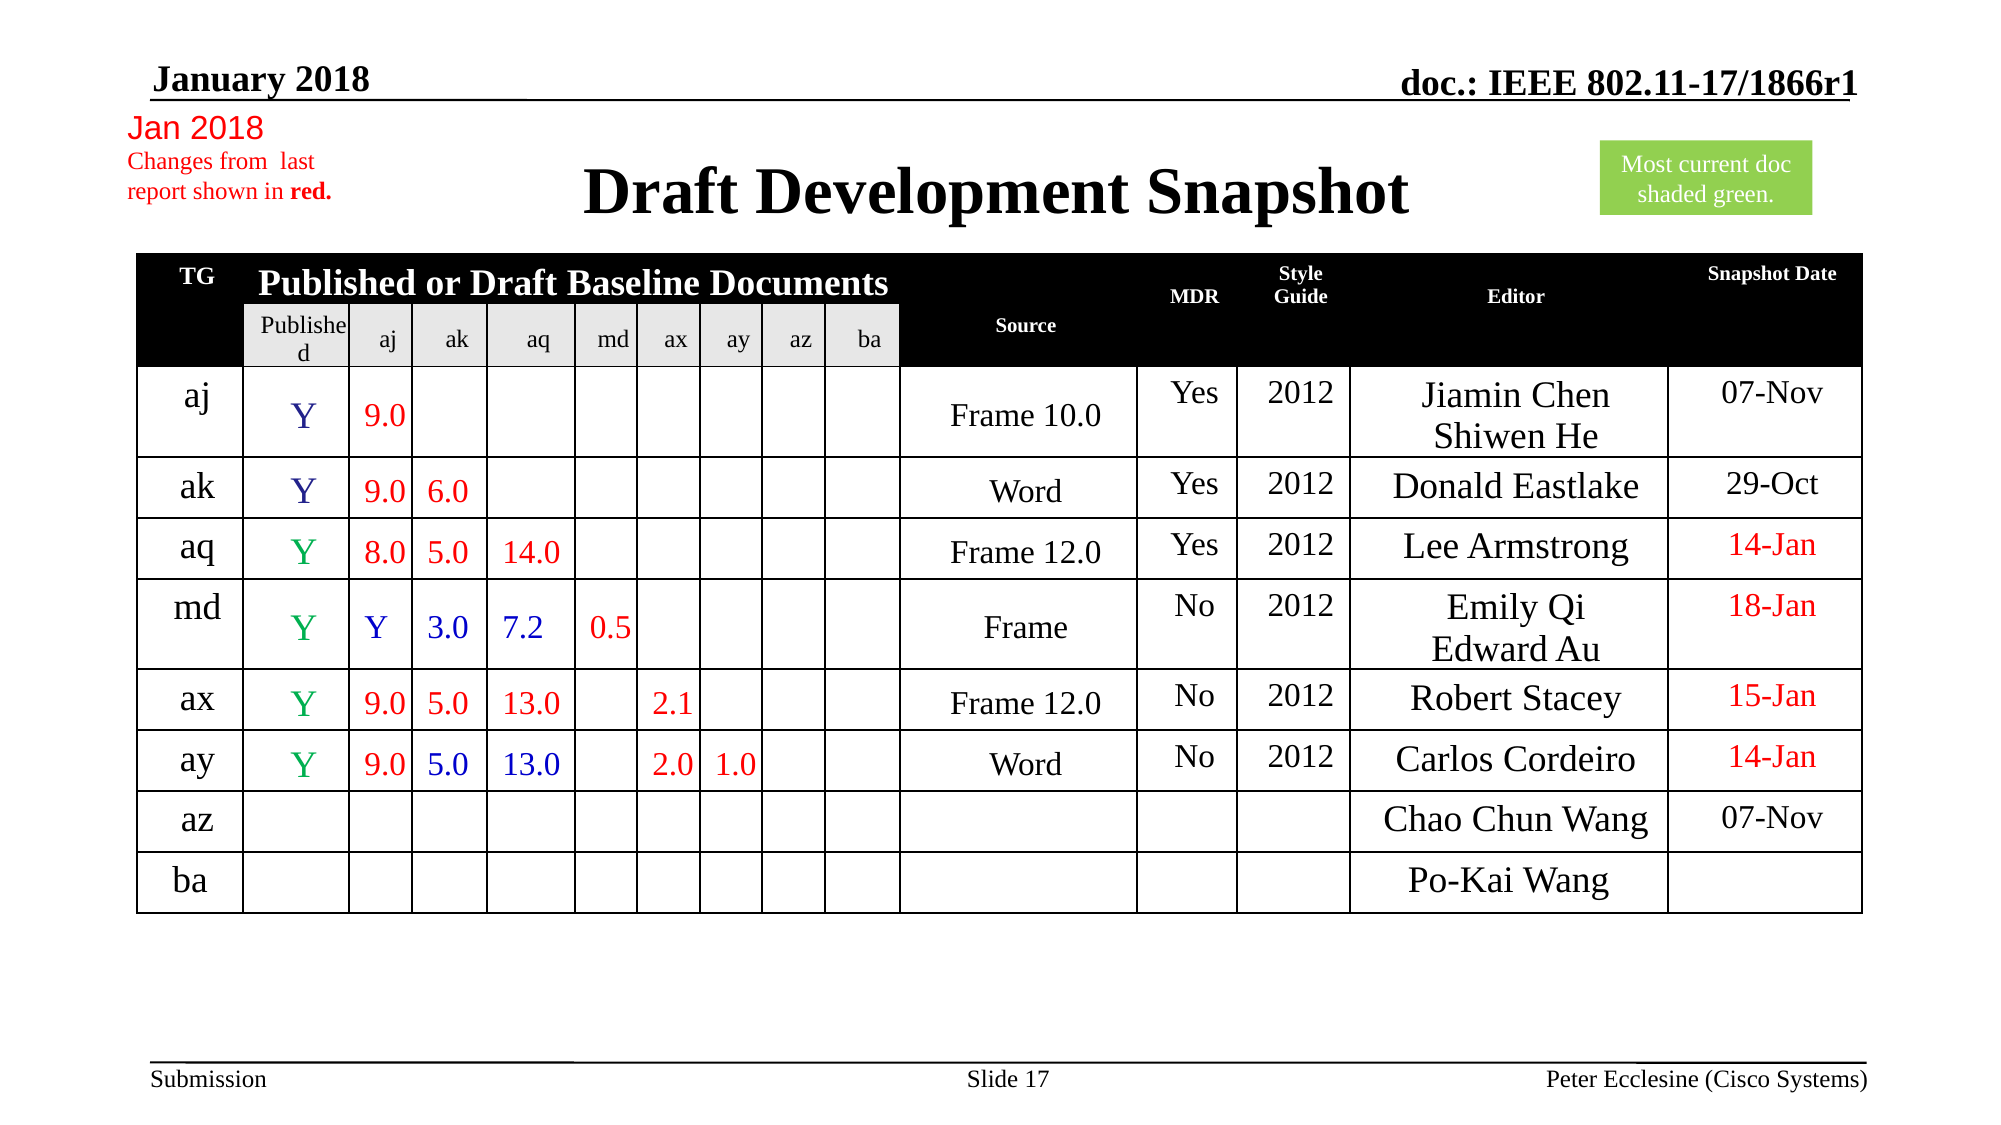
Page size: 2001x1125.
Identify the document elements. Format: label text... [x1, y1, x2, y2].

table_cell [350, 853, 411, 912]
table_cell [576, 519, 636, 578]
table_cell [638, 519, 699, 578]
table_cell [763, 731, 824, 790]
table_cell Carlos Cordeiro [1351, 731, 1667, 790]
table_cell 3.0 [413, 580, 486, 668]
table_cell [826, 670, 899, 729]
table_cell [763, 458, 824, 517]
table_cell [901, 792, 1136, 851]
table_cell 2012 [1238, 670, 1349, 729]
table_cell [763, 367, 824, 456]
table_cell [826, 792, 899, 851]
table_cell az [138, 792, 242, 851]
table_cell aj [138, 367, 242, 456]
table_cell Yes [1138, 519, 1236, 578]
table_cell [701, 367, 761, 456]
table_cell 5.0 [413, 731, 486, 790]
table_cell [413, 853, 486, 912]
table_cell [1138, 792, 1236, 851]
table_cell 1.0 [701, 731, 761, 790]
table_cell Yes [1138, 458, 1236, 517]
table_cell 2012 [1238, 731, 1349, 790]
text_box Most current doc shaded green. [1599, 140, 1813, 215]
table_cell [638, 853, 699, 912]
table_cell [576, 731, 636, 790]
table_cell Y [350, 580, 411, 668]
table_cell No [1138, 670, 1236, 729]
text_box Changes from last report shown in red. [112, 137, 388, 212]
table_cell [763, 670, 824, 729]
table_cell 2.0 [638, 731, 699, 790]
table_cell Y [244, 731, 348, 790]
text_box Jan 2018 [112, 98, 313, 137]
table_cell md [576, 304, 636, 366]
table_cell [826, 519, 899, 578]
table_cell [901, 853, 1136, 912]
table_cell Jiamin Chen Shiwen He [1351, 367, 1667, 456]
table_cell 07-Nov [1669, 792, 1861, 851]
table_cell No [1138, 731, 1236, 790]
table_cell 29-Oct [1669, 458, 1861, 517]
table_cell 07-Nov [1669, 367, 1861, 456]
table_cell ax [638, 304, 699, 366]
table_cell [413, 792, 486, 851]
table_cell Chao Chun Wang [1351, 792, 1667, 851]
table_cell ak [413, 304, 486, 366]
table_cell 6.0 [413, 458, 486, 517]
table_cell ax [138, 670, 242, 729]
table_cell Robert Stacey [1351, 670, 1667, 729]
table_cell 5.0 [413, 519, 486, 578]
table_cell [244, 792, 348, 851]
table_cell 13.0 [488, 670, 574, 729]
table_cell 13.0 [488, 731, 574, 790]
table_cell 14-Jan [1669, 731, 1861, 790]
table_cell [413, 367, 486, 456]
table_header Published or Draft Baseline Documents [244, 255, 899, 303]
table_cell [826, 367, 899, 456]
table_cell Y [244, 458, 348, 517]
table_cell Lee Armstrong [1351, 519, 1667, 578]
table_cell ak [138, 458, 242, 517]
table_header Style Guide [1238, 255, 1349, 366]
table_cell [701, 458, 761, 517]
table_cell Word [901, 458, 1136, 517]
table_cell [826, 731, 899, 790]
table_header TG [138, 255, 242, 366]
table_cell [576, 367, 636, 456]
table_cell 14-Jan [1669, 519, 1861, 578]
table_cell No [1138, 580, 1236, 668]
table_cell [763, 853, 824, 912]
table_cell 7.2 [488, 580, 574, 668]
slide_number Slide 17 [950, 1061, 1067, 1123]
table_cell 2012 [1238, 580, 1349, 668]
table_cell aj [350, 304, 411, 366]
table_cell 14.0 [488, 519, 574, 578]
table_cell Yes [1138, 367, 1236, 456]
table_cell ay [701, 304, 761, 366]
table_cell 9.0 [350, 731, 411, 790]
table_cell Frame 10.0 [901, 367, 1136, 456]
table_header Editor [1351, 255, 1667, 366]
table_cell [638, 458, 699, 517]
table_cell [763, 580, 824, 668]
table_cell ba [138, 853, 242, 912]
table_cell 5.0 [413, 670, 486, 729]
table_cell 15-Jan [1669, 670, 1861, 729]
table_cell Donald Eastlake [1351, 458, 1667, 517]
table_cell [763, 519, 824, 578]
table_cell Y [244, 670, 348, 729]
table_cell [701, 519, 761, 578]
table_cell [638, 367, 699, 456]
table_cell az [763, 304, 824, 366]
table_cell [576, 670, 636, 729]
table_cell 18-Jan [1669, 580, 1861, 668]
table_cell Frame 12.0 [901, 519, 1136, 578]
table_cell md [138, 580, 242, 668]
table_cell ba [826, 304, 899, 366]
table_cell Frame [901, 580, 1136, 668]
table_cell 9.0 [350, 458, 411, 517]
footer Peter Ecclesine (Cisco Systems) [1171, 1061, 1869, 1093]
table_cell 2.1 [638, 670, 699, 729]
table_cell [826, 580, 899, 668]
table_header Source [901, 255, 1136, 366]
table_cell 8.0 [350, 519, 411, 578]
table_header MDR [1138, 255, 1236, 366]
table_cell [488, 367, 574, 456]
table_cell [488, 853, 574, 912]
table_cell [701, 670, 761, 729]
table_cell [576, 792, 636, 851]
table_cell aq [138, 519, 242, 578]
table_cell [1138, 853, 1236, 912]
table_cell [1669, 853, 1861, 912]
table_cell [826, 458, 899, 517]
table_cell Y [244, 519, 348, 578]
table_cell Emily Qi Edward Au [1351, 580, 1667, 668]
table_cell 9.0 [350, 367, 411, 456]
table_cell Frame 12.0 [901, 670, 1136, 729]
table_cell [763, 792, 824, 851]
table_cell [576, 853, 636, 912]
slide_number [152, 54, 563, 100]
table_cell [638, 792, 699, 851]
table_cell 9.0 [350, 670, 411, 729]
table_cell Y [244, 580, 348, 668]
table_header Snapshot Date [1669, 255, 1861, 366]
table_cell [701, 580, 761, 668]
table_cell Y [244, 367, 348, 456]
table_cell Po-Kai Wang [1351, 853, 1667, 912]
table_cell [638, 580, 699, 668]
table_cell [244, 853, 348, 912]
table_cell Word [901, 731, 1136, 790]
table_cell Published [244, 304, 348, 366]
table_cell [576, 458, 636, 517]
table_cell [701, 853, 761, 912]
title Draft Development Snapshot [147, 98, 1848, 253]
table_cell [1238, 792, 1349, 851]
table_cell [1238, 853, 1349, 912]
table_cell 2012 [1238, 367, 1349, 456]
table_cell 2012 [1238, 458, 1349, 517]
table_cell 2012 [1238, 519, 1349, 578]
table_cell [488, 458, 574, 517]
table_cell ay [138, 731, 242, 790]
table_cell aq [488, 304, 574, 366]
table_cell [488, 792, 574, 851]
table_cell [350, 792, 411, 851]
table_cell [826, 853, 899, 912]
table_cell [701, 792, 761, 851]
table_cell 0.5 [576, 580, 636, 668]
